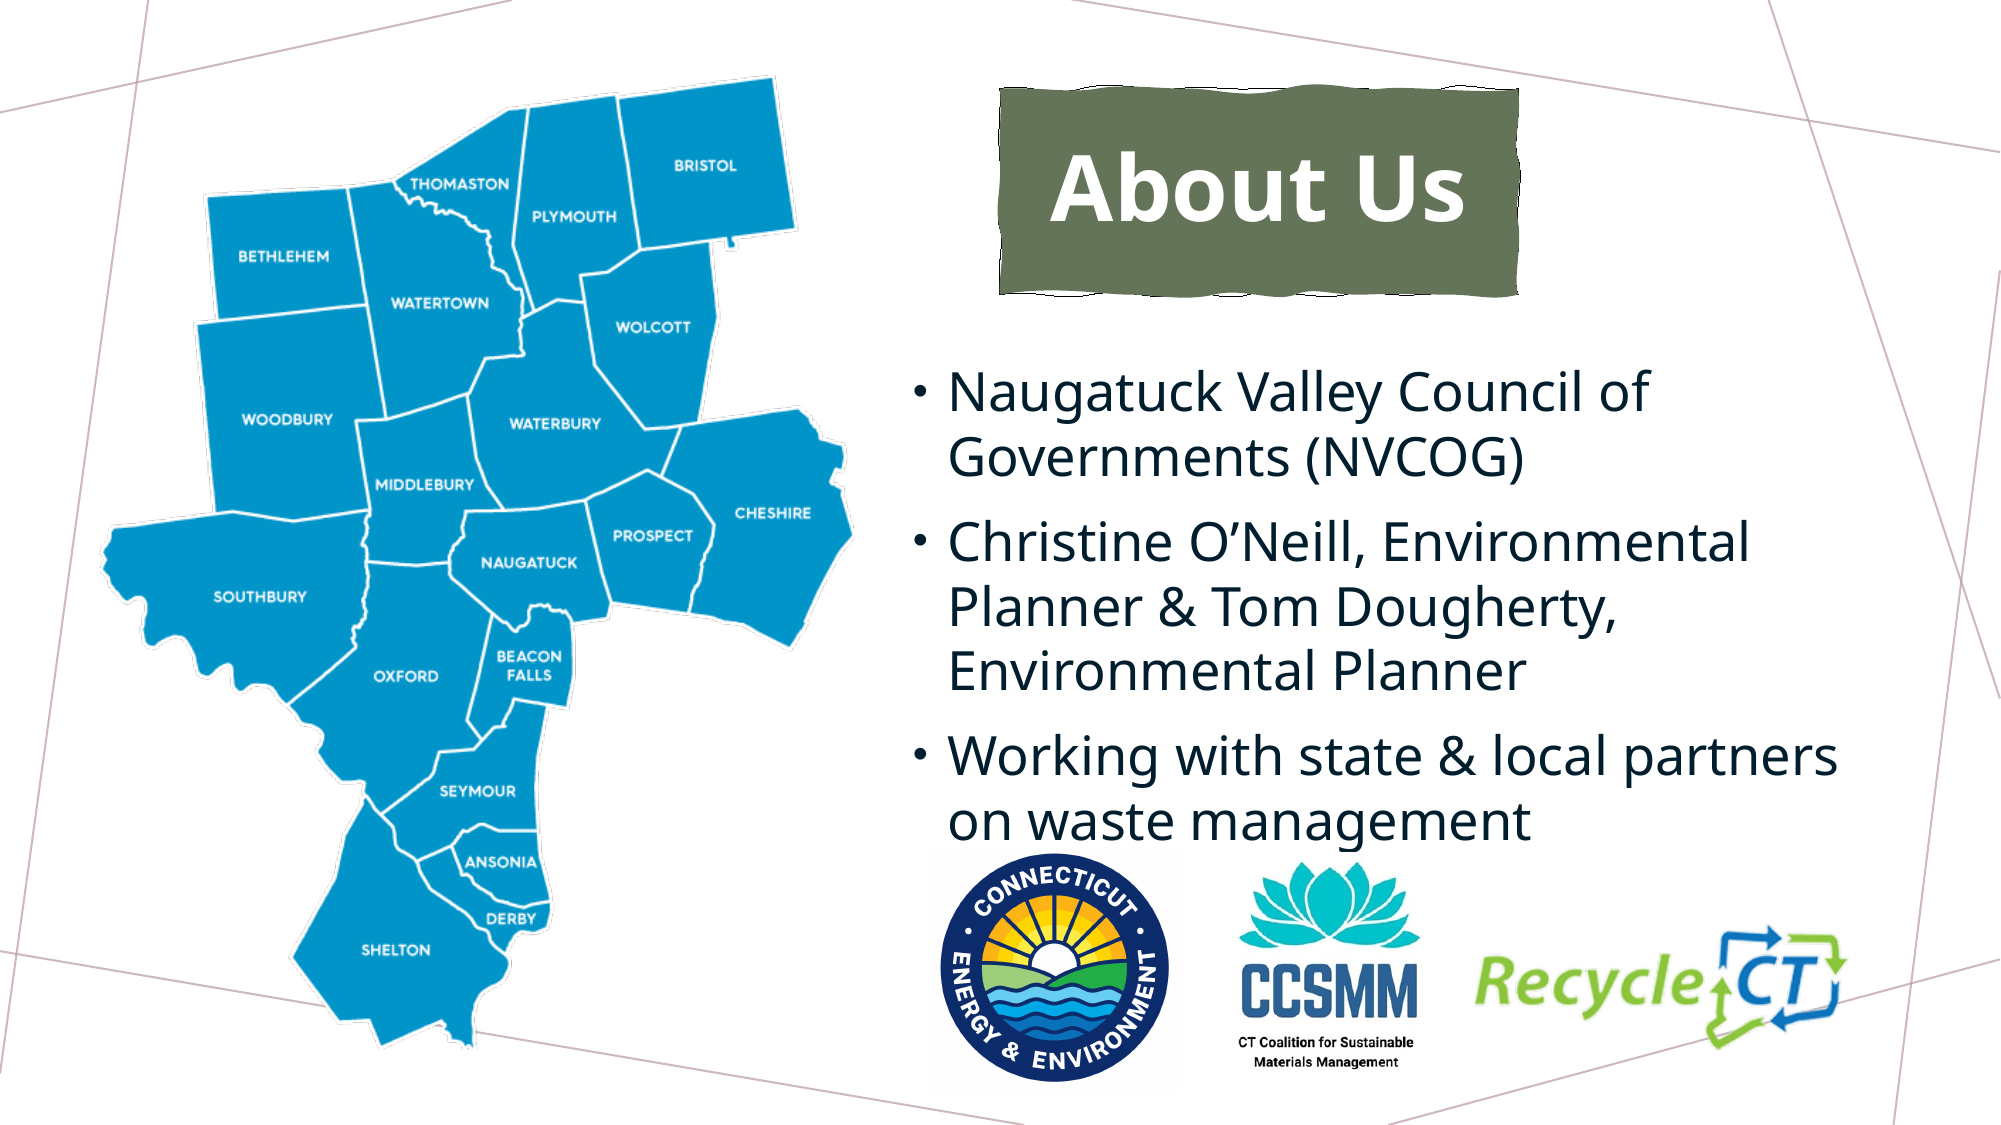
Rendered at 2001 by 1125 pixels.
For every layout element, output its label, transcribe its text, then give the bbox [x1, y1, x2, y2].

list Naugatuck Valley Council of Governments (NVCOG) Christine O’Neill, Environmental Planner & Tom Dougherty, Environmental Planner Working with state & local partners on waste management [897, 350, 1901, 864]
picture [1211, 852, 1447, 1087]
picture [927, 847, 1183, 1092]
picture [99, 74, 855, 1050]
picture [1475, 923, 1849, 1051]
text_box About Us [997, 84, 1521, 298]
